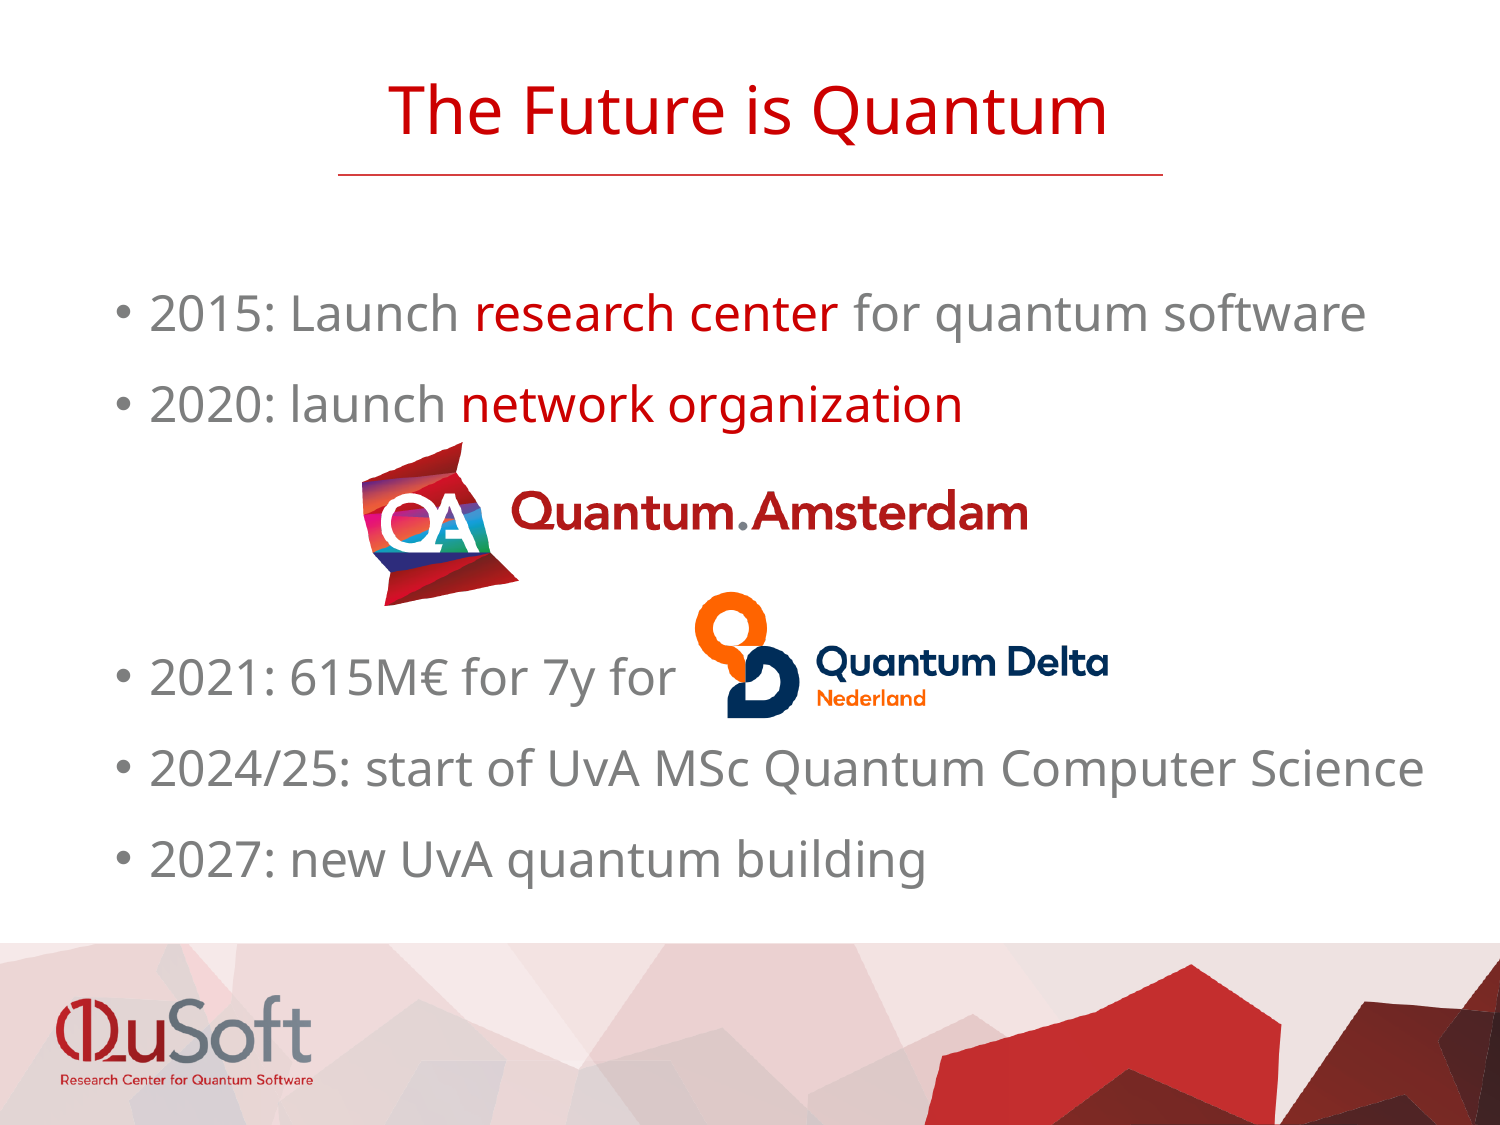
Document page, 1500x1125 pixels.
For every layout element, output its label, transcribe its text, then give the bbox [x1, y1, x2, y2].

picture [0, 943, 1500, 1125]
text_box The Future is Quantum [0, 12, 1500, 213]
picture [362, 442, 1108, 719]
text_box 2015: Launch research center for quantum software 2020: launch network organization 2021: 615M€ for 7y for 2024/25: start of UvA MSc Quantum Computer Science 2027: new UvA quantum building [99, 262, 1450, 913]
